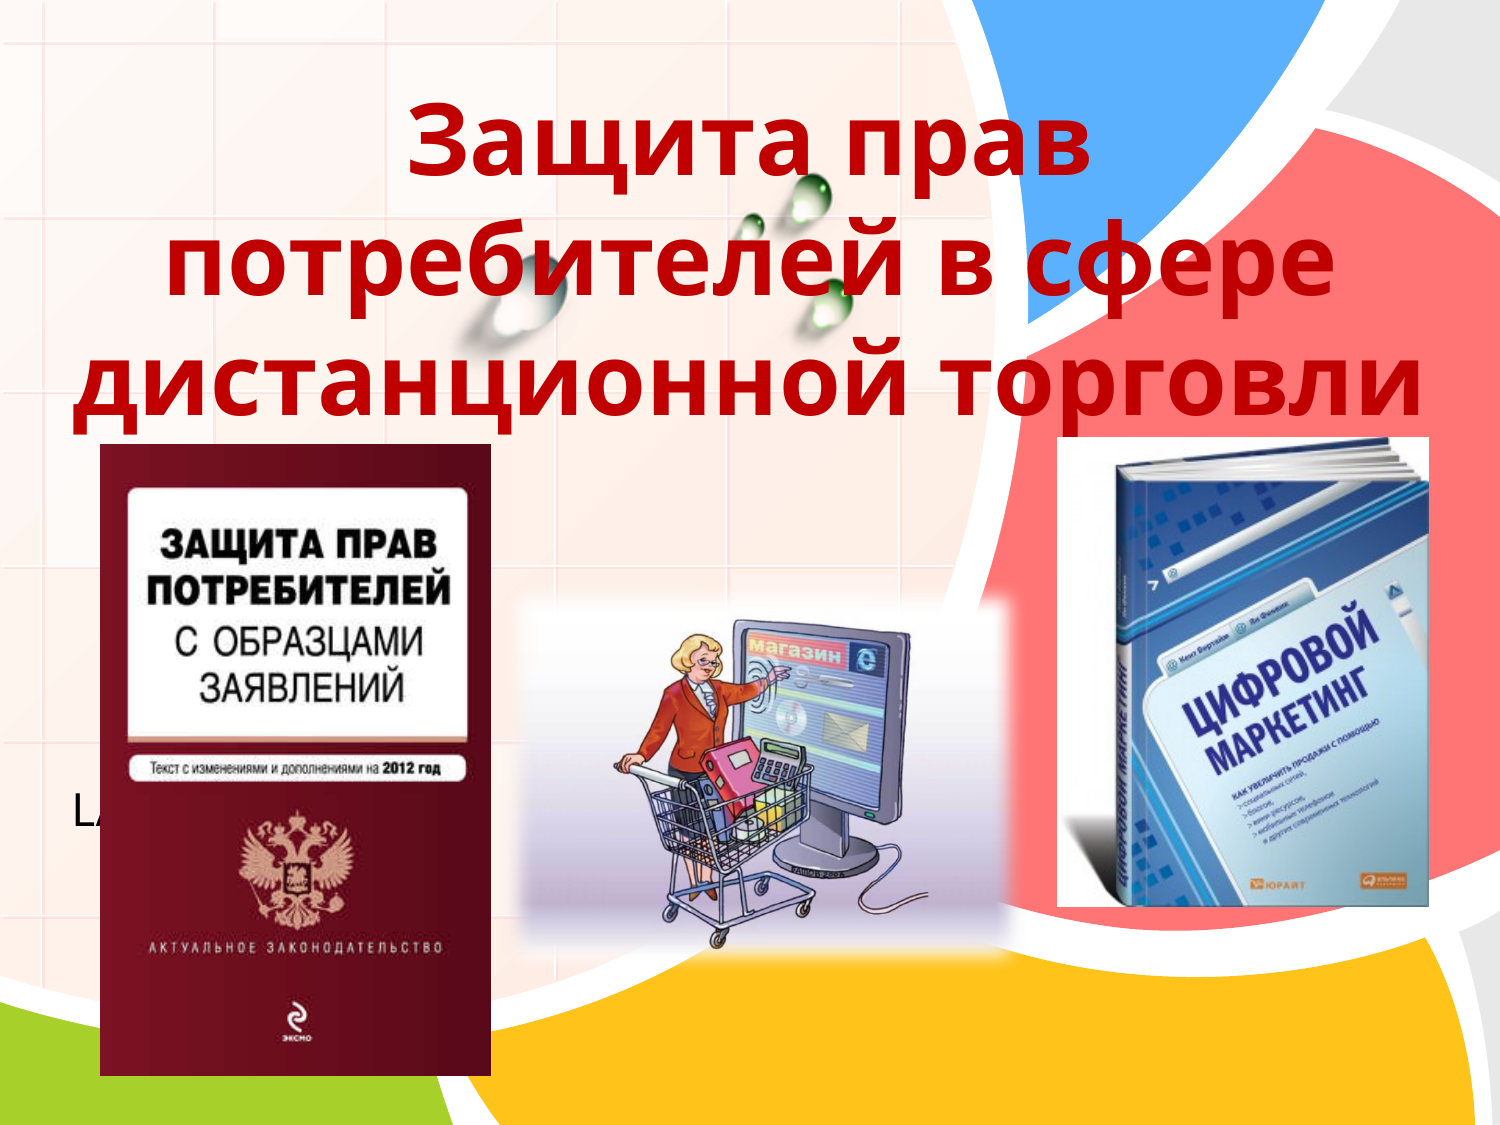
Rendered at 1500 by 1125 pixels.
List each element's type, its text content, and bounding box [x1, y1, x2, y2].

picture [501, 578, 1029, 974]
picture [1056, 437, 1430, 907]
picture [100, 444, 492, 1076]
text_box Защита прав потребителей в сфере дистанционной торговли [16, 29, 1484, 482]
